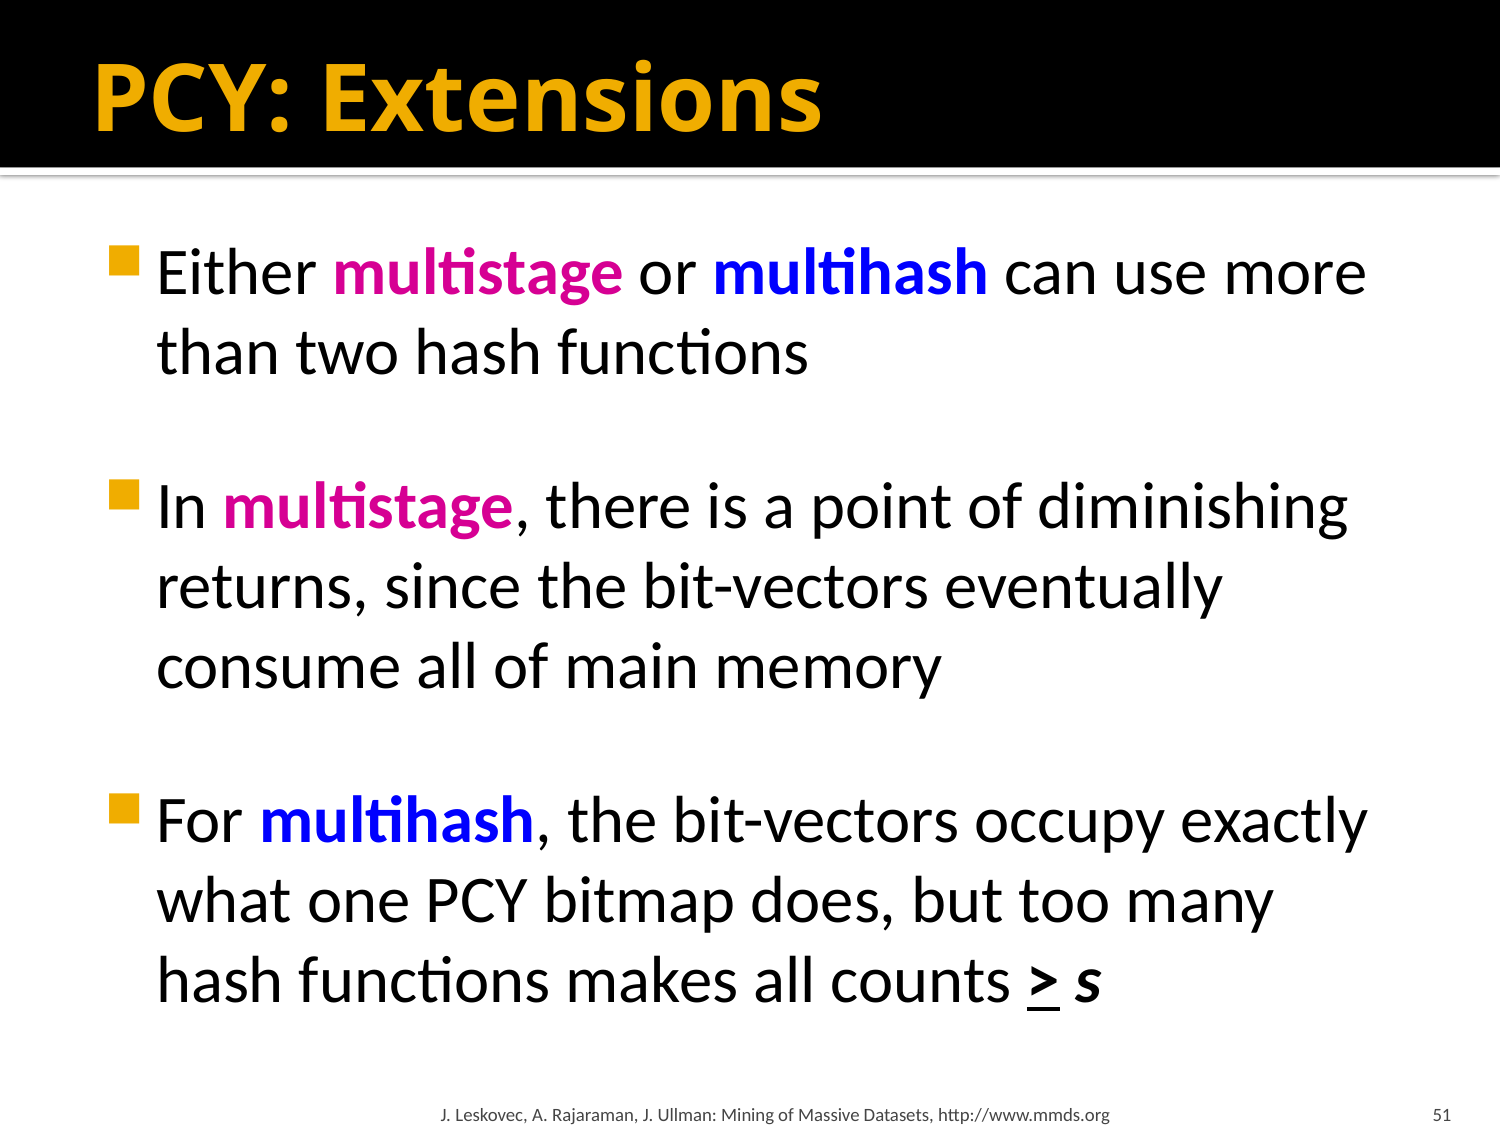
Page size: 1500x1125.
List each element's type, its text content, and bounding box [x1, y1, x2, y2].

slide_number 51 [1345, 1080, 1467, 1125]
footer J. Leskovec, A. Rajaraman, J. Ullman: Mining of Massive Datasets, http://www.mmds.org [433, 1080, 1337, 1125]
list Either multistage or multihash can use more than two hash functions In multistage, there is a point of diminishing returns, since the bit-vectors eventually consume all of main memory For multihash, the bit-vectors occupy exactly what one PCY bitmap does, but too many hash functions makes all counts > s [75, 212, 1425, 1075]
title PCY: Extensions [75, 12, 1425, 175]
